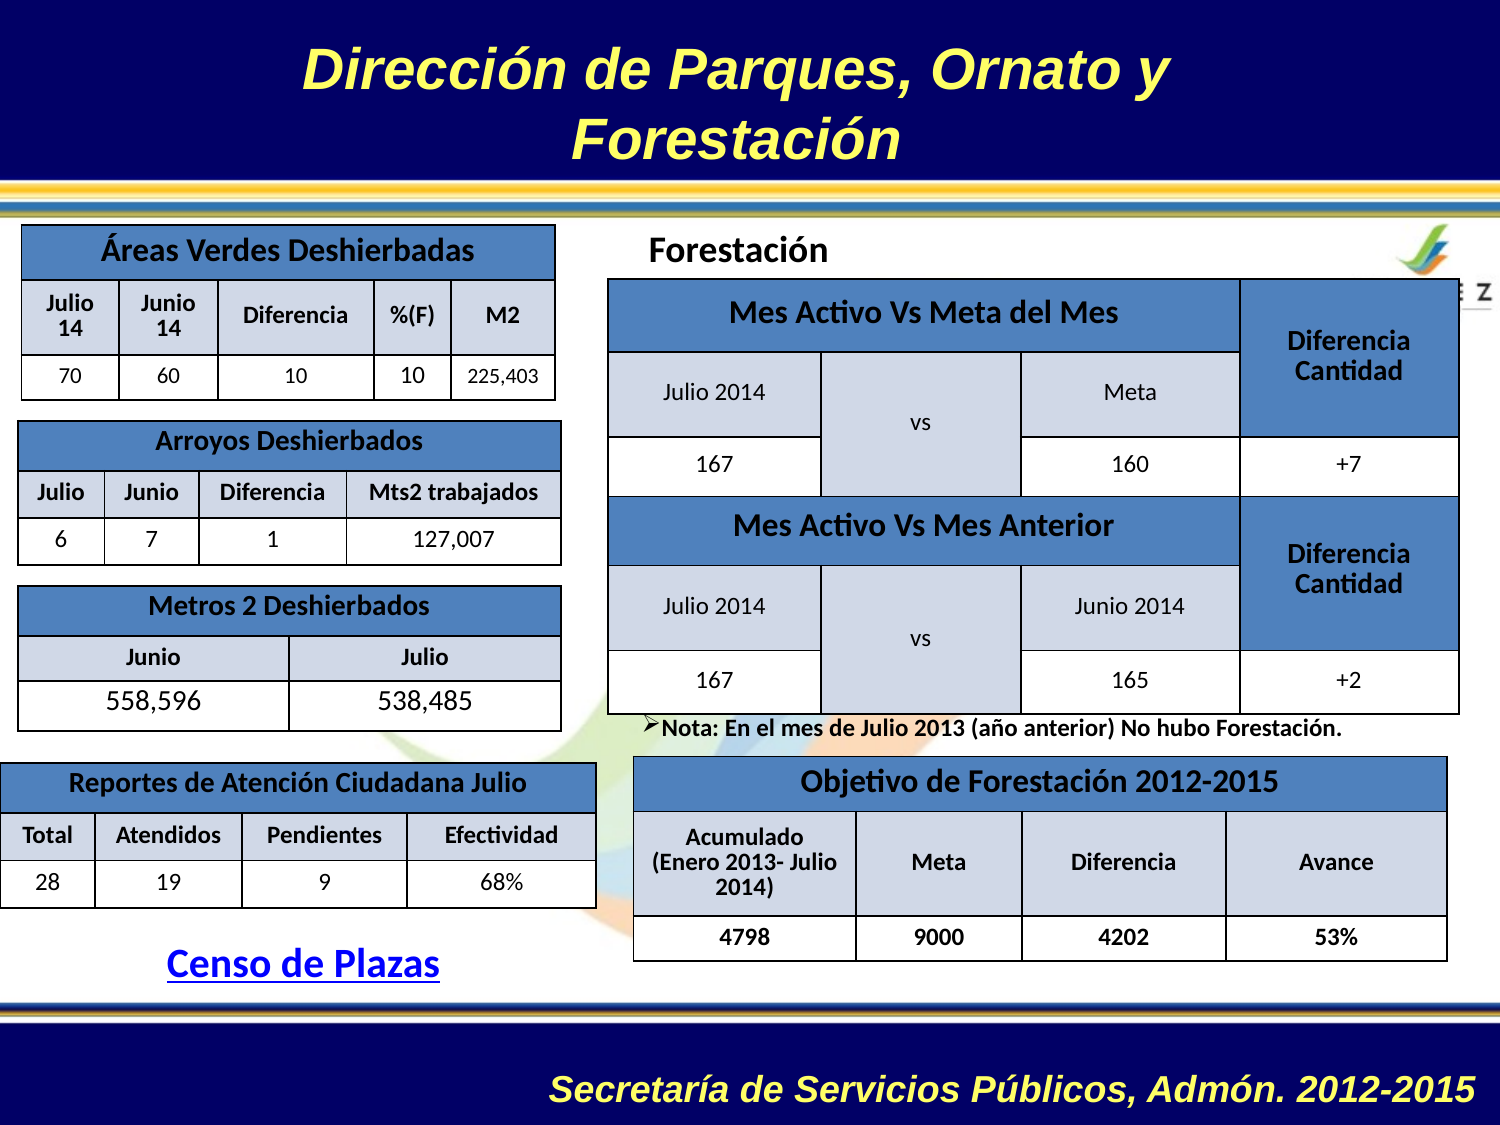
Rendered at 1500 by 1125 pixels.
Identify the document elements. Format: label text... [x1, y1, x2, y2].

table_header Metros 2 Deshierbados [19, 587, 560, 635]
table_cell 60 [120, 356, 217, 399]
table_cell Julio [290, 637, 560, 680]
table_cell +7 [1241, 438, 1458, 496]
table_header Reportes de Atención Ciudadana Julio [1, 764, 595, 812]
table_cell 225,403 [452, 356, 554, 399]
table_cell 68% [408, 861, 595, 907]
table_cell 9 [243, 861, 406, 907]
table_cell 4202 [1023, 917, 1225, 960]
table_cell Meta [1022, 353, 1239, 436]
table_cell Julio 14 [22, 281, 118, 354]
text_box Nota: En el mes de Julio 2013 (año anterior) No hubo Forestación. [626, 704, 1495, 749]
table_cell %(F) [375, 281, 450, 354]
text_box Censo de Plazas [152, 928, 456, 994]
table_cell Pendientes [243, 814, 406, 860]
table_cell 167 [609, 651, 820, 713]
table_cell 165 [1022, 651, 1239, 704]
table_cell 19 [96, 861, 241, 907]
table_cell 127,007 [347, 519, 560, 564]
table_cell 70 [22, 356, 118, 399]
table_cell vs [822, 566, 1020, 704]
table_cell Mts2 trabajados [347, 472, 560, 517]
table_cell Diferencia [200, 472, 346, 517]
table_header Mes Activo Vs Meta del Mes [609, 280, 1239, 351]
table_cell 28 [1, 861, 94, 907]
table_cell Julio [19, 472, 104, 517]
table_header Diferencia Cantidad [1241, 280, 1458, 436]
picture [0, 0, 1500, 1125]
table_cell 558,596 [19, 682, 288, 730]
table_cell 538,485 [290, 682, 560, 730]
table_header Arroyos Deshierbados [19, 422, 560, 470]
table_header Objetivo de Forestación 2012-2015 [634, 757, 1446, 811]
text_box Secretaría de Servicios Públicos, Admón. 2012-2015 [533, 1057, 1491, 1118]
table_cell Total [1, 814, 94, 860]
table_header Diferencia Cantidad [1241, 497, 1458, 650]
table_cell Julio 2014 [609, 566, 820, 650]
table_cell 1 [200, 519, 346, 564]
table_cell 167 [609, 438, 820, 496]
table_header Áreas Verdes Deshierbadas [22, 226, 554, 279]
table_cell 160 [1022, 438, 1239, 496]
table_cell 9000 [857, 917, 1021, 960]
table_cell Diferencia [1023, 812, 1225, 915]
table_header Mes Activo Vs Mes Anterior [609, 497, 1239, 565]
table_cell 53% [1227, 917, 1446, 960]
table_cell Junio 2014 [1022, 566, 1239, 650]
table_cell Junio 14 [120, 281, 217, 354]
table_cell +2 [1241, 651, 1458, 704]
table_cell Junio [105, 472, 198, 517]
table_cell 7 [105, 519, 198, 564]
table_cell vs [822, 353, 1020, 496]
table_cell Acumulado (Enero 2013- Julio 2014) [634, 812, 855, 915]
text_box Forestación [633, 217, 844, 278]
table_cell 10 [219, 356, 373, 399]
table_cell Avance [1227, 812, 1446, 915]
table_cell 4798 [634, 917, 855, 960]
table_cell Meta [857, 812, 1021, 915]
table_cell Diferencia [219, 281, 373, 354]
table_cell 6 [19, 519, 104, 564]
table_cell Efectividad [408, 814, 595, 860]
table_cell 10 [375, 356, 450, 399]
table_cell Atendidos [96, 814, 241, 860]
table_cell Julio 2014 [609, 353, 820, 436]
text_box Dirección de Parques, Ornato y Forestación [125, 23, 1349, 179]
table_cell M2 [452, 281, 554, 354]
table_cell Junio [19, 637, 288, 680]
